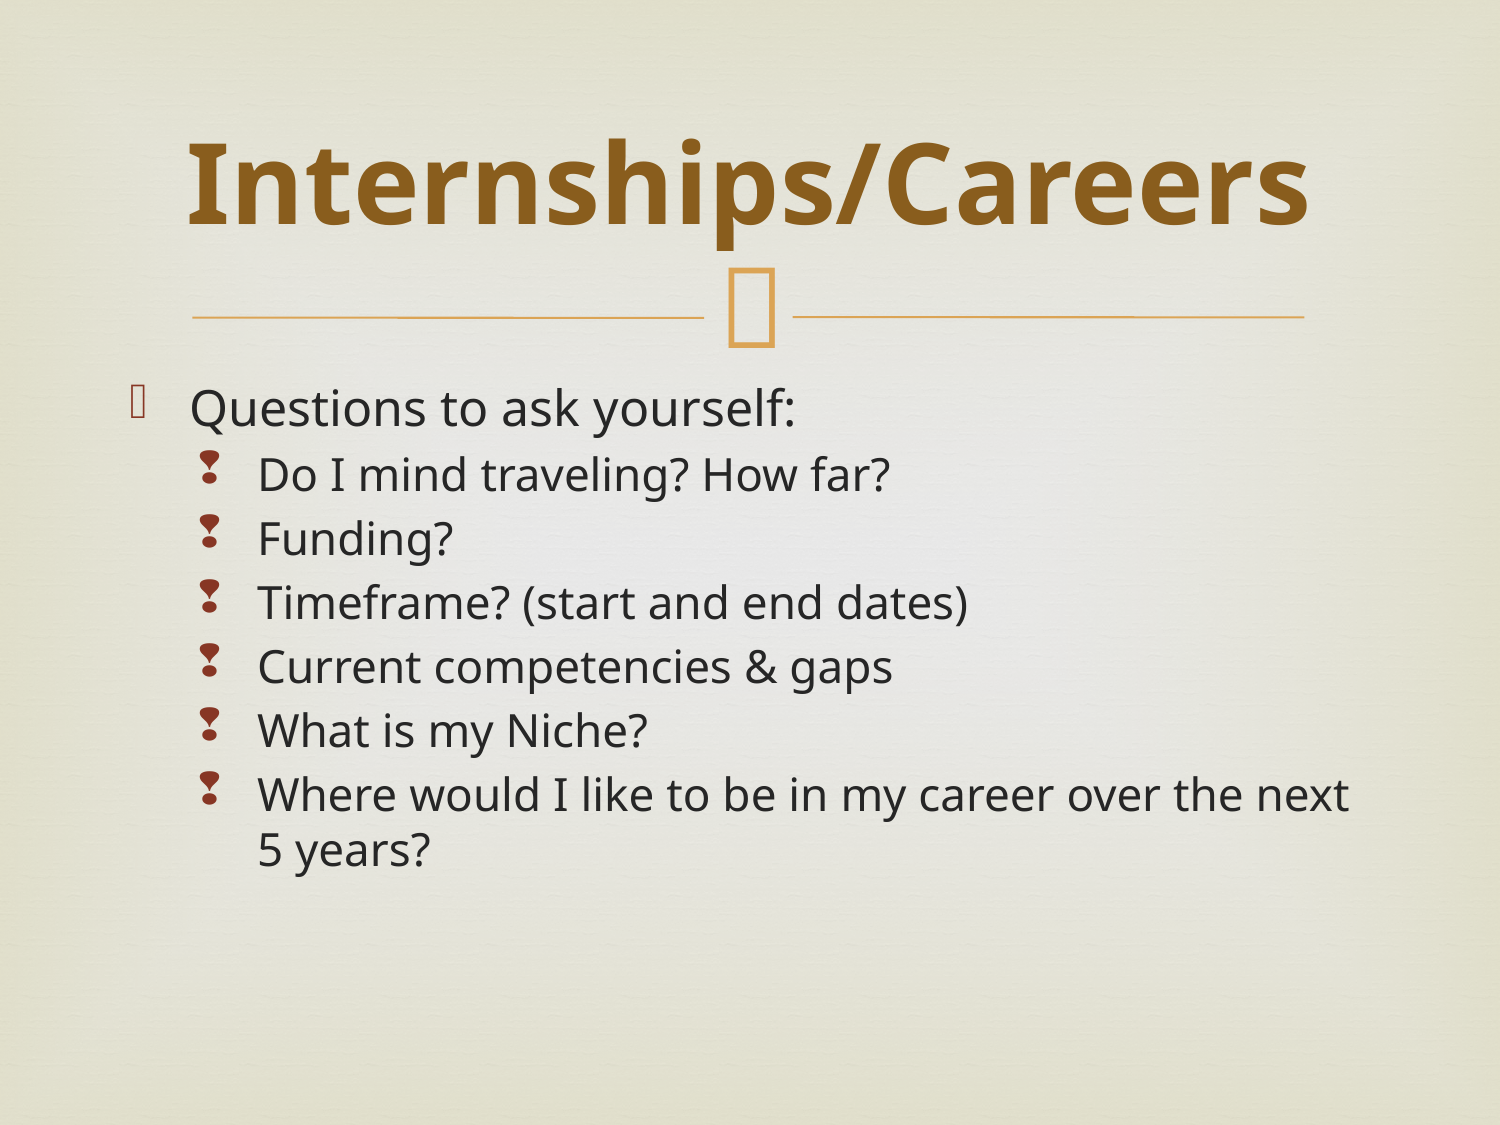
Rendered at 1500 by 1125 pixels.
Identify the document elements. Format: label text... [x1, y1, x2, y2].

title Internships/Careers [112, 93, 1386, 267]
list Questions to ask yourself: Do I mind traveling? How far? Funding? Timeframe? (start and end dates) Current competencies & gaps What is my Niche? Where would I like to be in my career over the next 5 years? [114, 368, 1386, 1005]
